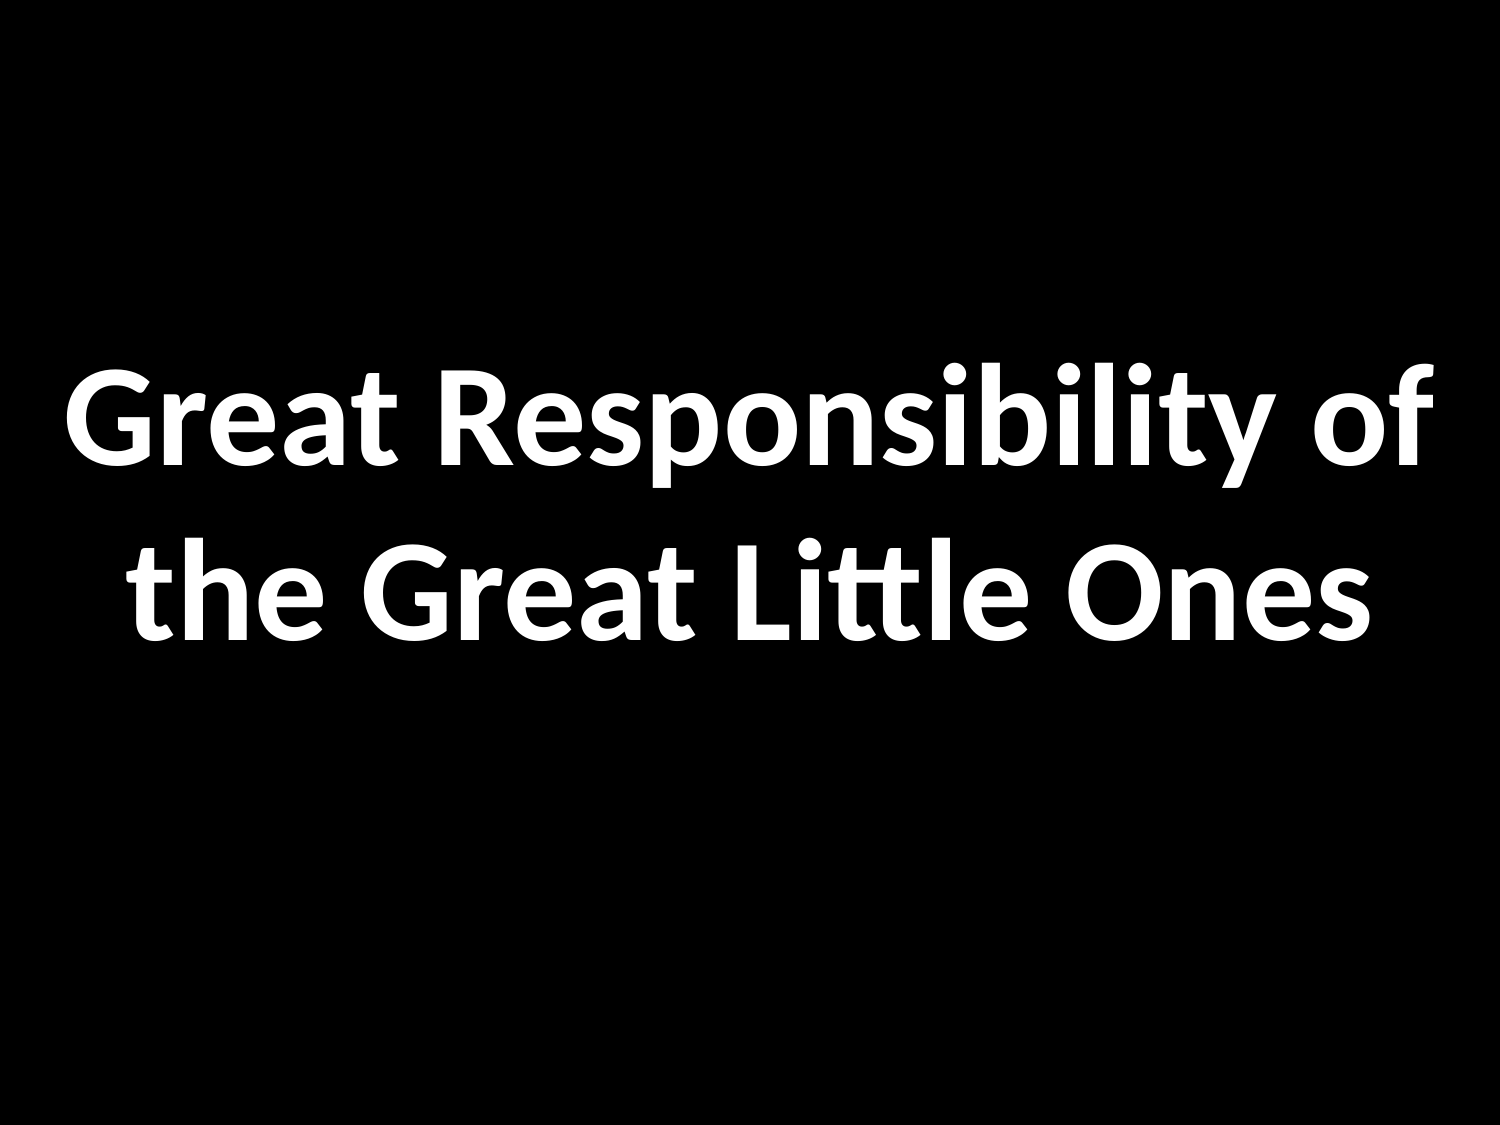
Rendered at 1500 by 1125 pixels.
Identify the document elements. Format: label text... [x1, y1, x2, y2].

text_box Great Responsibility of the Great Little Ones [0, 312, 1500, 678]
